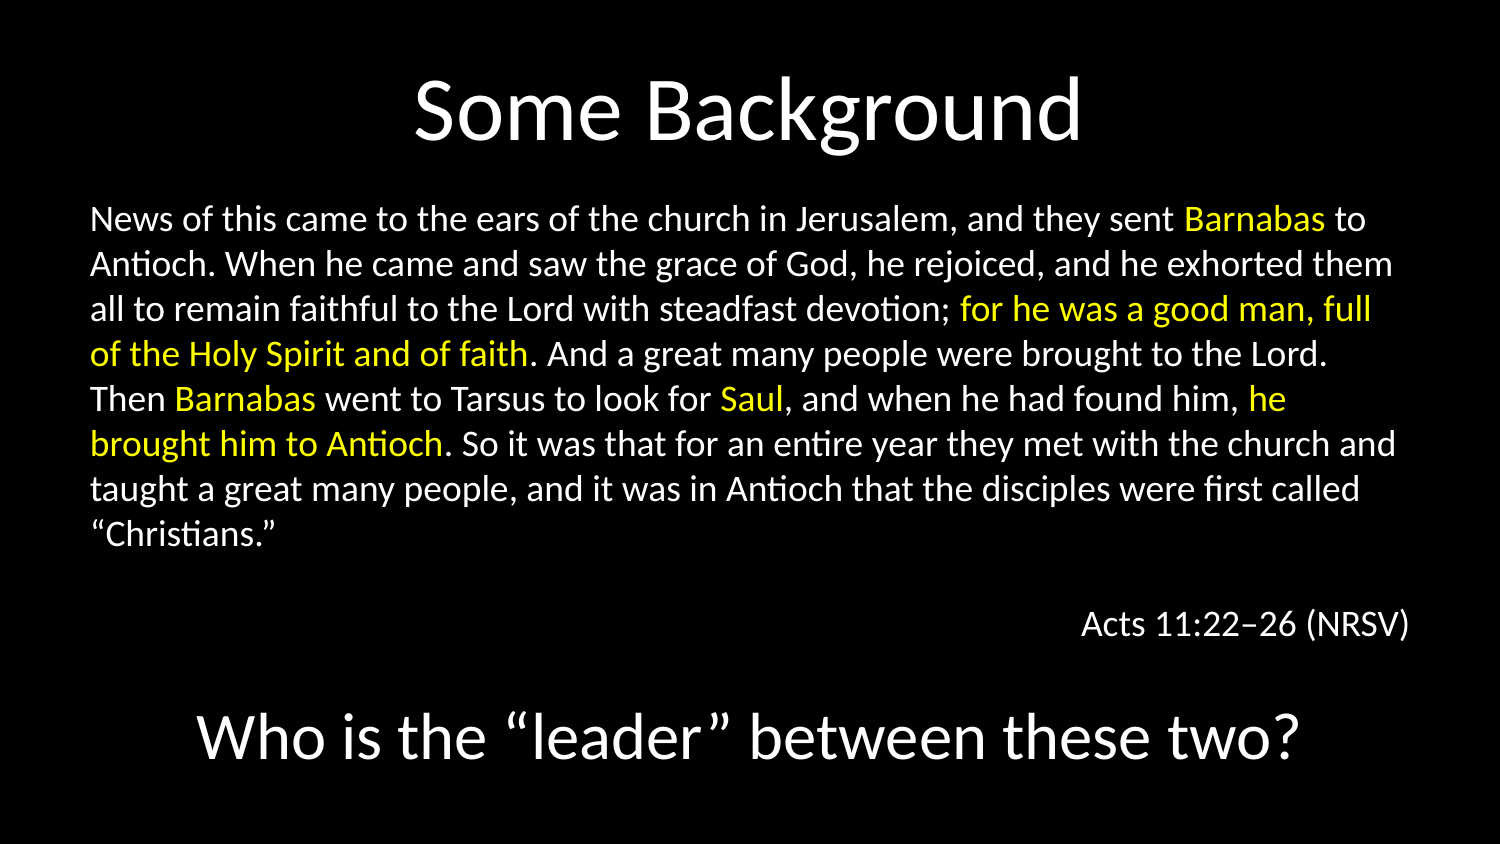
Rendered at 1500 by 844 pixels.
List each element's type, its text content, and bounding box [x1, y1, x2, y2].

text_box News of this came to the ears of the church in Jerusalem, and they sent Barnabas to Antioch. When he came and saw the grace of God, he rejoiced, and he exhorted them all to remain faithful to the Lord with steadfast devotion; for he was a good man, full of the Holy Spirit and of faith. And a great many people were brought to the Lord. Then Barnabas went to Tarsus to look for Saul, and when he had found him, he brought him to Antioch. So it was that for an entire year they met with the church and taught a great many people, and it was in Antioch that the disciples were first called “Christians.” Acts 11:22–26 (NRSV) [74, 187, 1425, 652]
title Some Background [75, 33, 1425, 175]
text_box Who is the “leader” between these two? [74, 685, 1425, 781]
